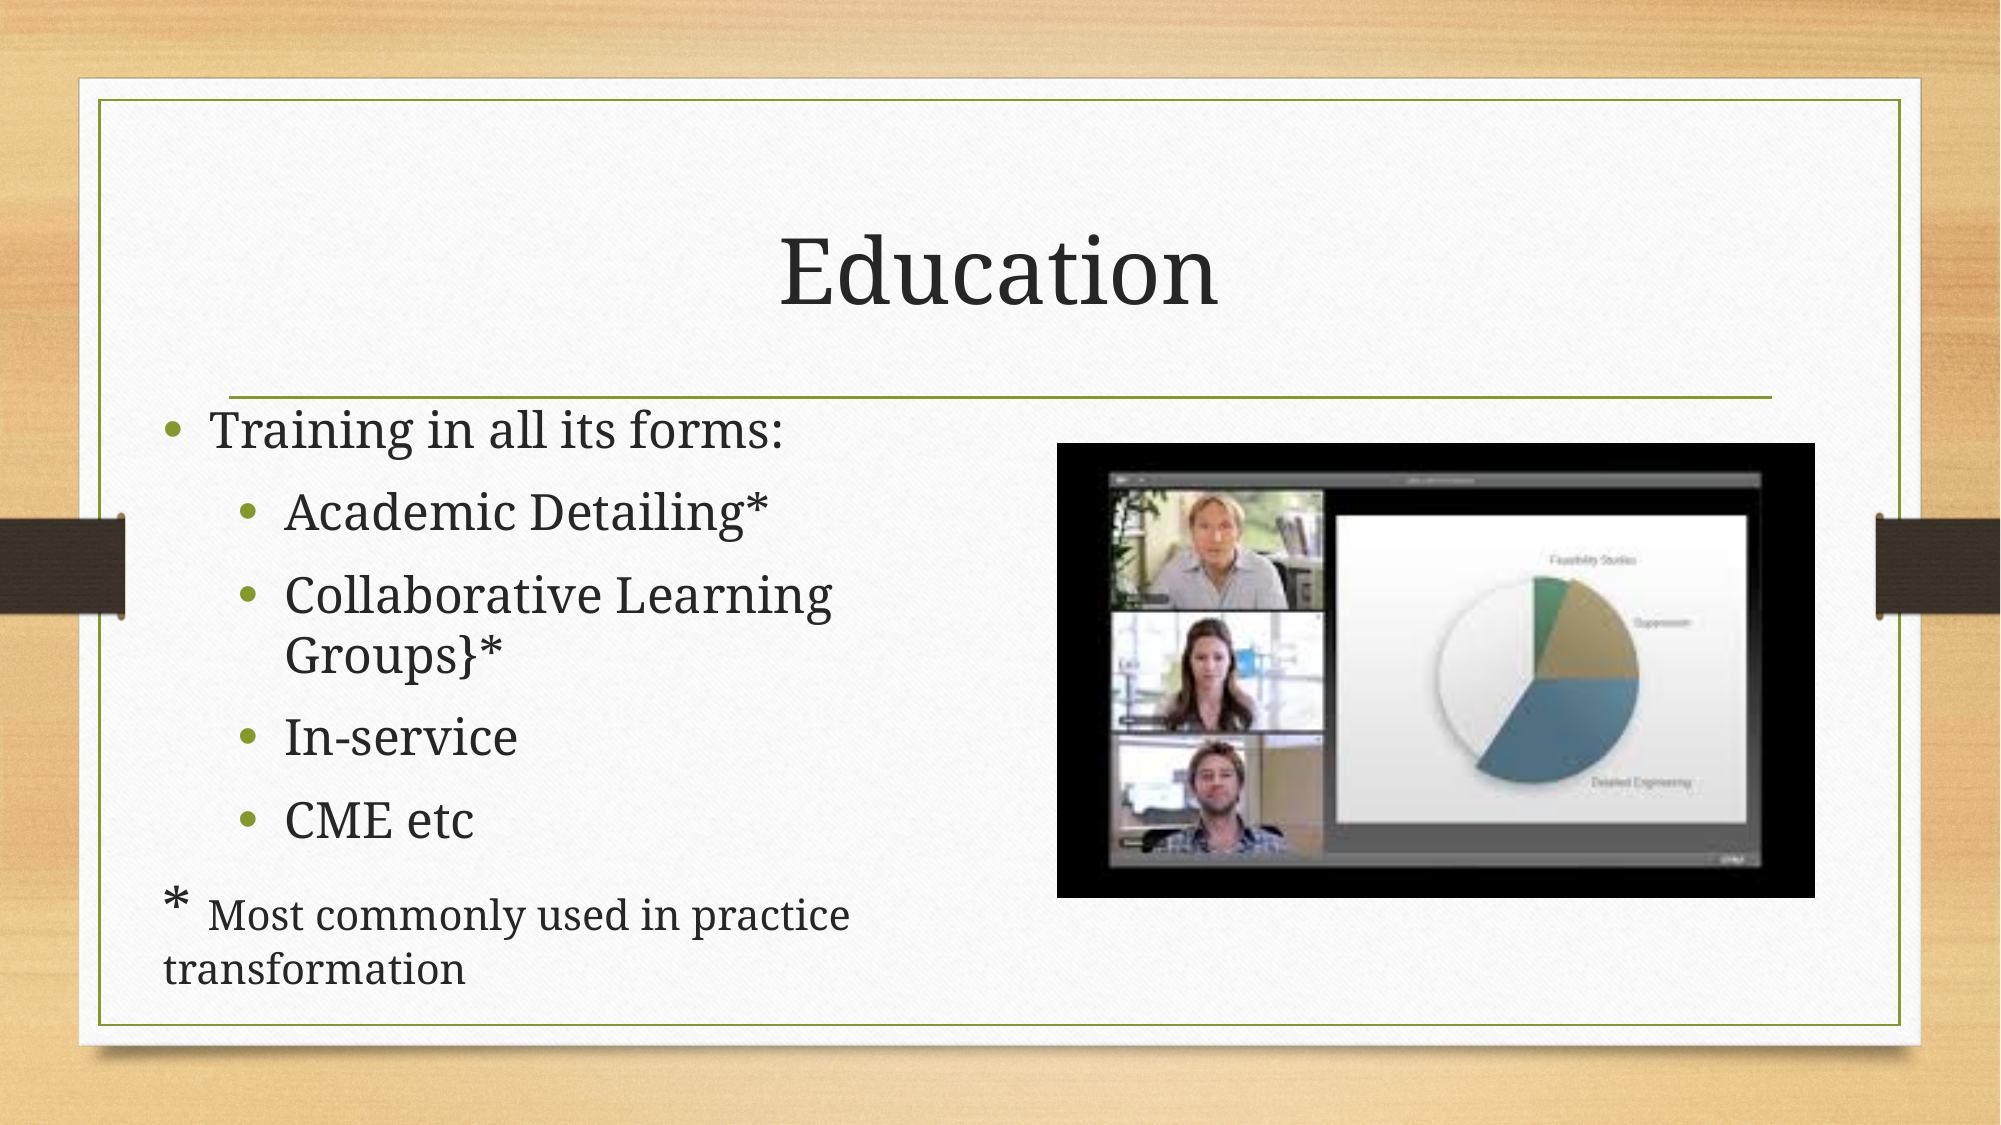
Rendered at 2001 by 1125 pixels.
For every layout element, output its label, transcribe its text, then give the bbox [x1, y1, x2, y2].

picture [0, 0, 2001, 1125]
title Education [212, 161, 1788, 375]
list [1056, 443, 1815, 899]
list Training in all its forms: Academic Detailing* Collaborative Learning Groups}* In-service CME etc * Most commonly used in practice transformation [147, 390, 1036, 1010]
